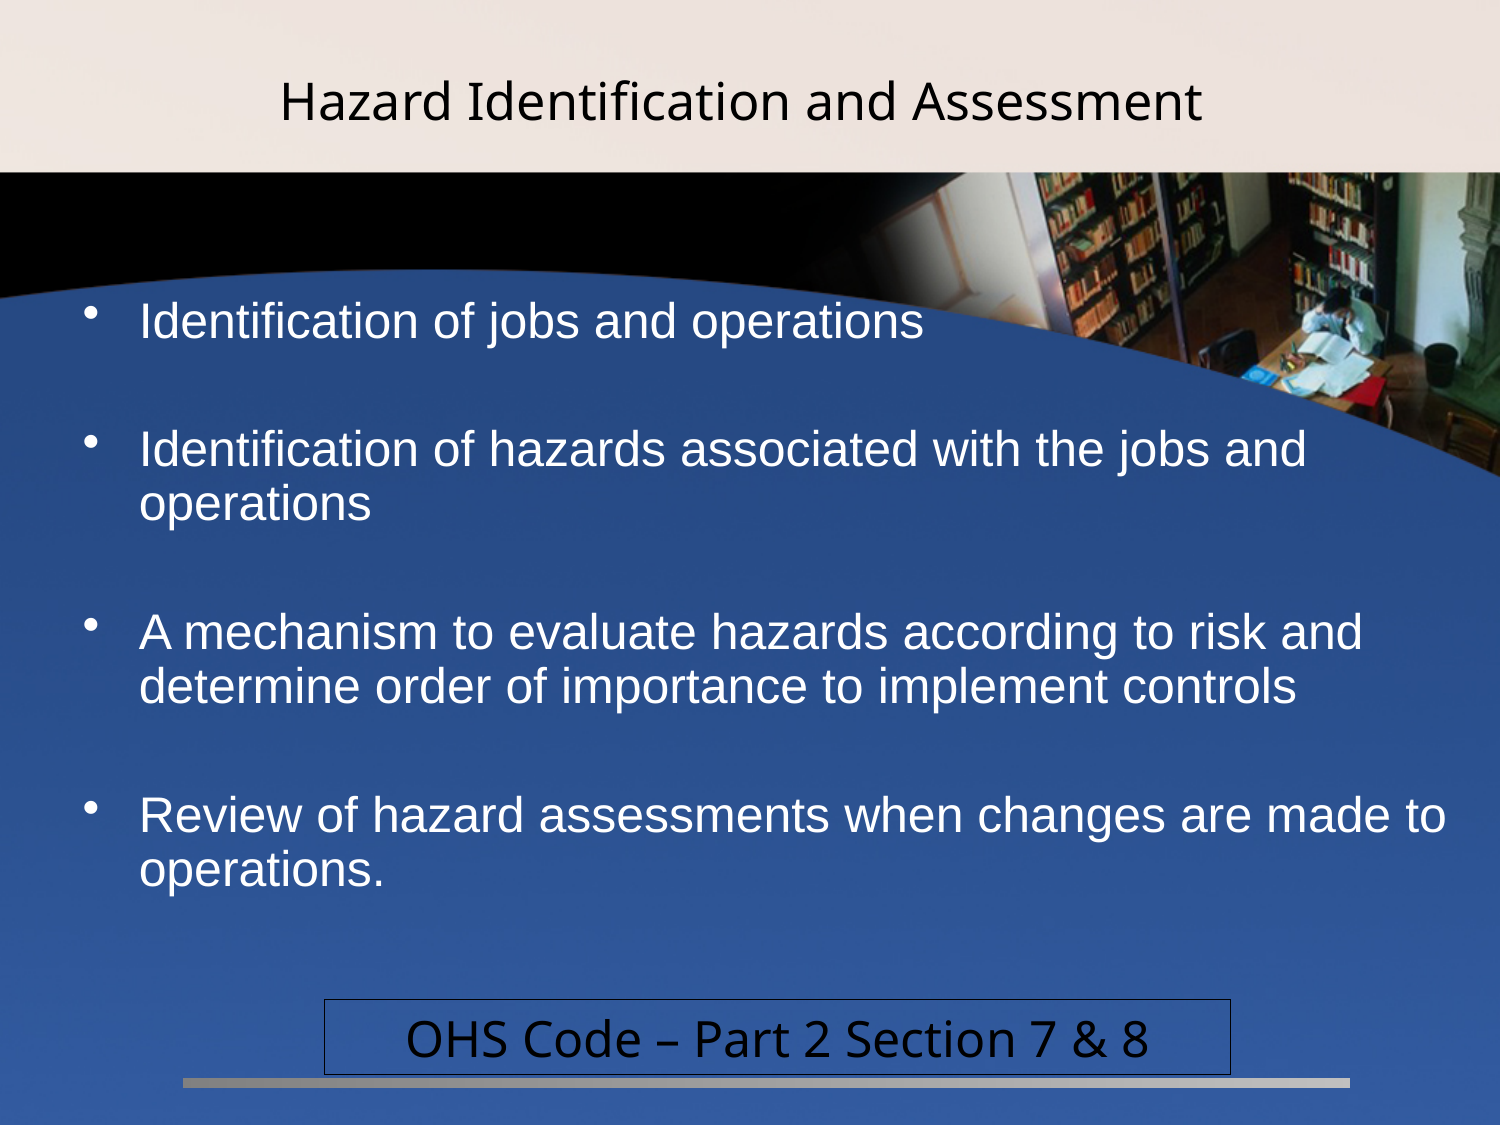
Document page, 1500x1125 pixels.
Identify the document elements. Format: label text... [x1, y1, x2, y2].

list Identification of jobs and operations Identification of hazards associated with the jobs and operations A mechanism to evaluate hazards according to risk and determine order of importance to implement controls Review of hazard assessments when changes are made to operations. [74, 286, 1478, 1027]
text_box OHS Code – Part 2 Section 7 & 8 [324, 999, 1231, 1075]
title Hazard Identification and Assessment [33, 0, 1451, 200]
picture [0, 0, 1500, 1125]
